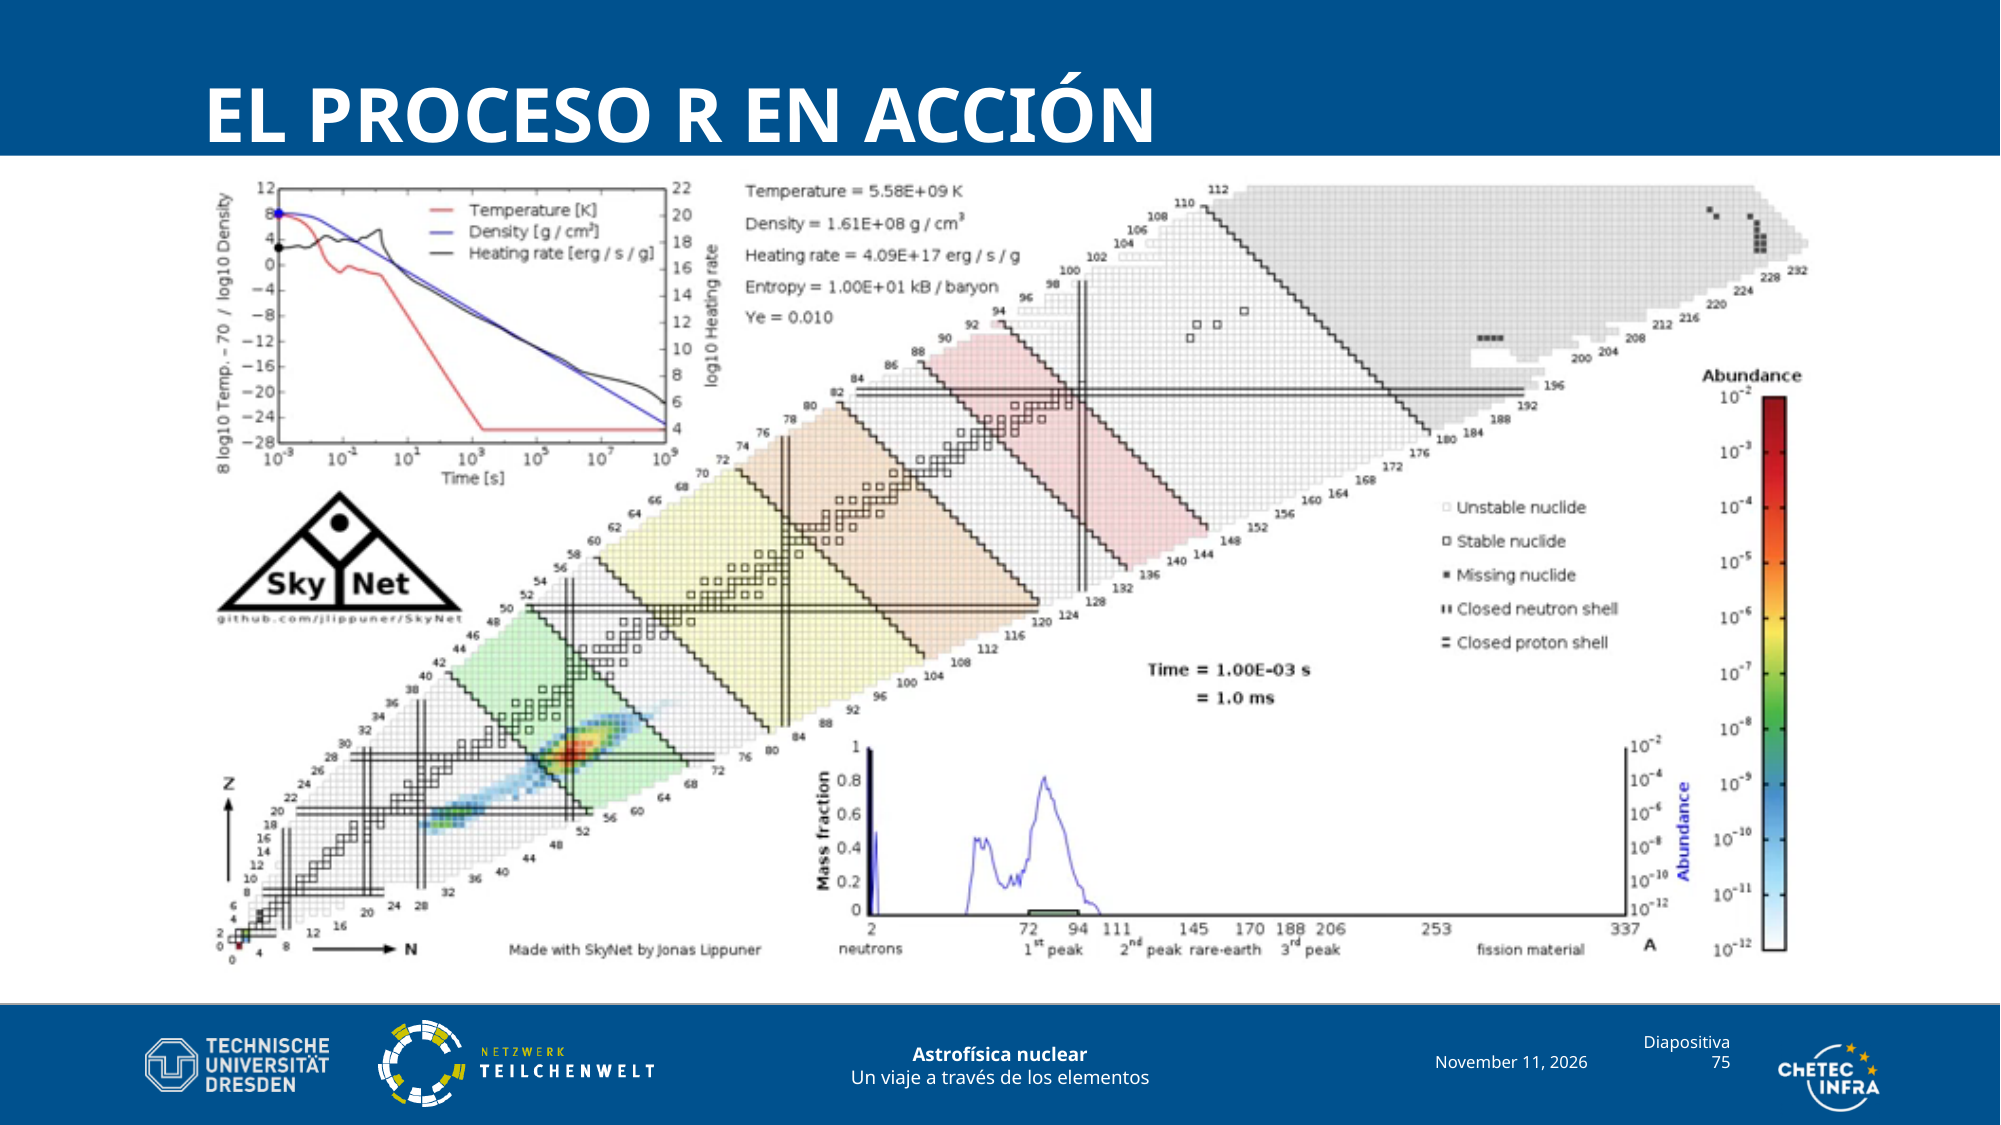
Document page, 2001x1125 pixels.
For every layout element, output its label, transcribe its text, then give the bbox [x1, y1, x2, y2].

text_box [203, 168, 1822, 981]
picture [378, 1020, 654, 1107]
picture [1778, 1033, 1880, 1121]
title El proceso R en acción [203, 56, 1880, 169]
